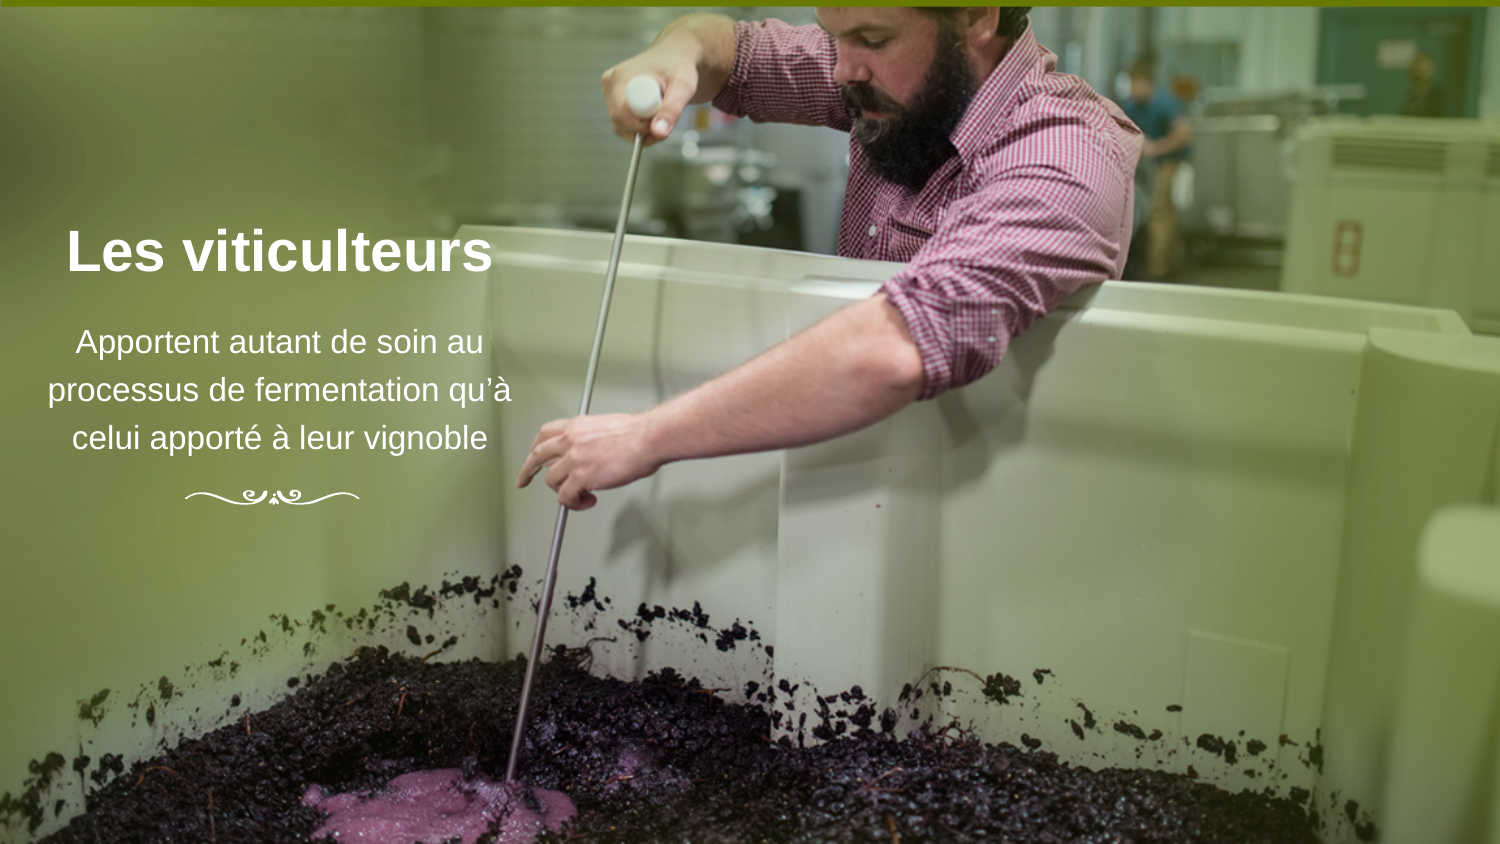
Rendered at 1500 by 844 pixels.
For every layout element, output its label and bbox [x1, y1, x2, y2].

text_box [182, 487, 362, 506]
picture [0, 0, 1500, 844]
